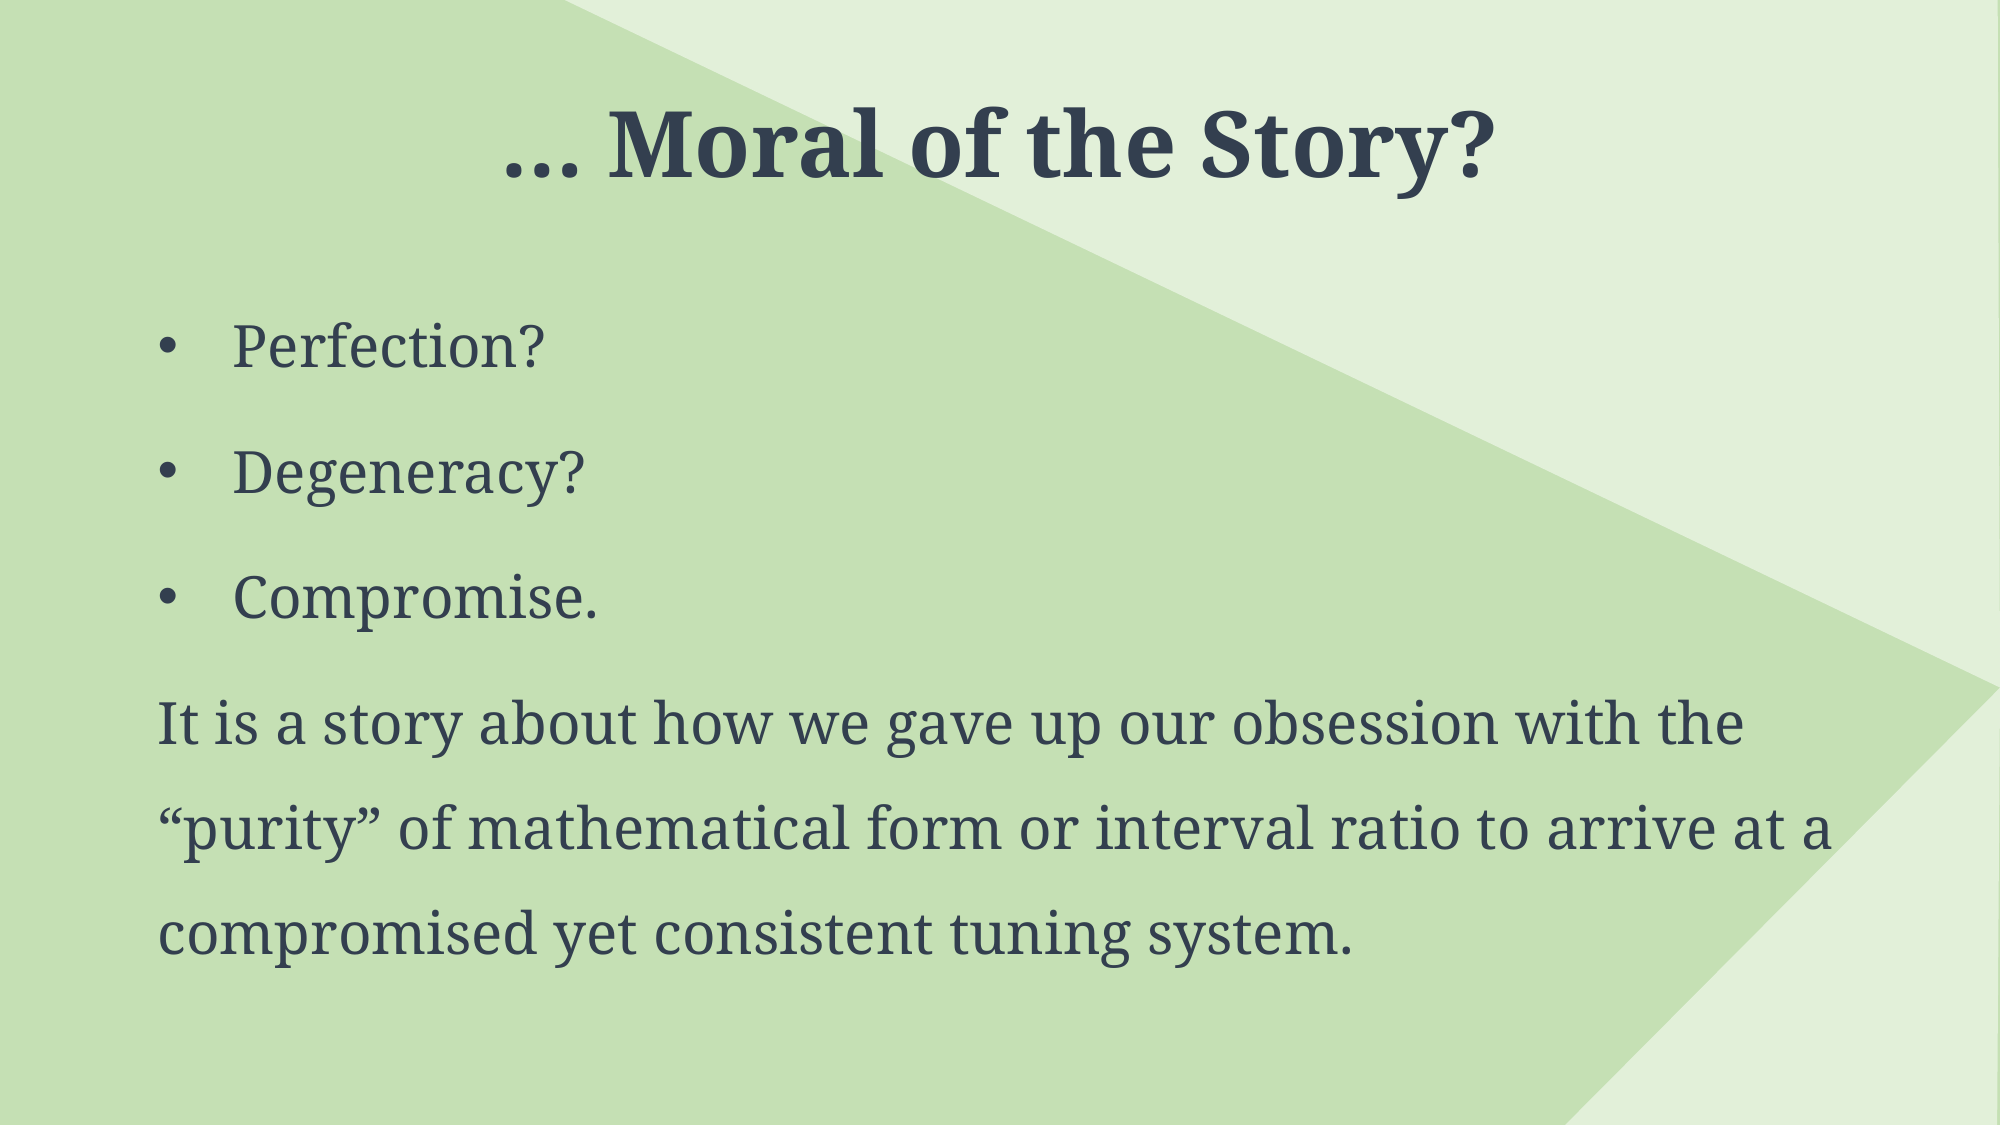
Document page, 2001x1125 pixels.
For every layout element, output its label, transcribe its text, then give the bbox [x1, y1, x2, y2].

text_box [562, 0, 2000, 689]
text_box … Moral of the Story? [249, 76, 1750, 205]
subtitle Perfection? Degeneracy? Compromise. It is a story about how we gave up our obsession with the “purity” of mathematical form or interval ratio to arrive at a compromised yet consistent tuning system. [142, 266, 1858, 1002]
text_box [1563, 688, 2000, 1125]
